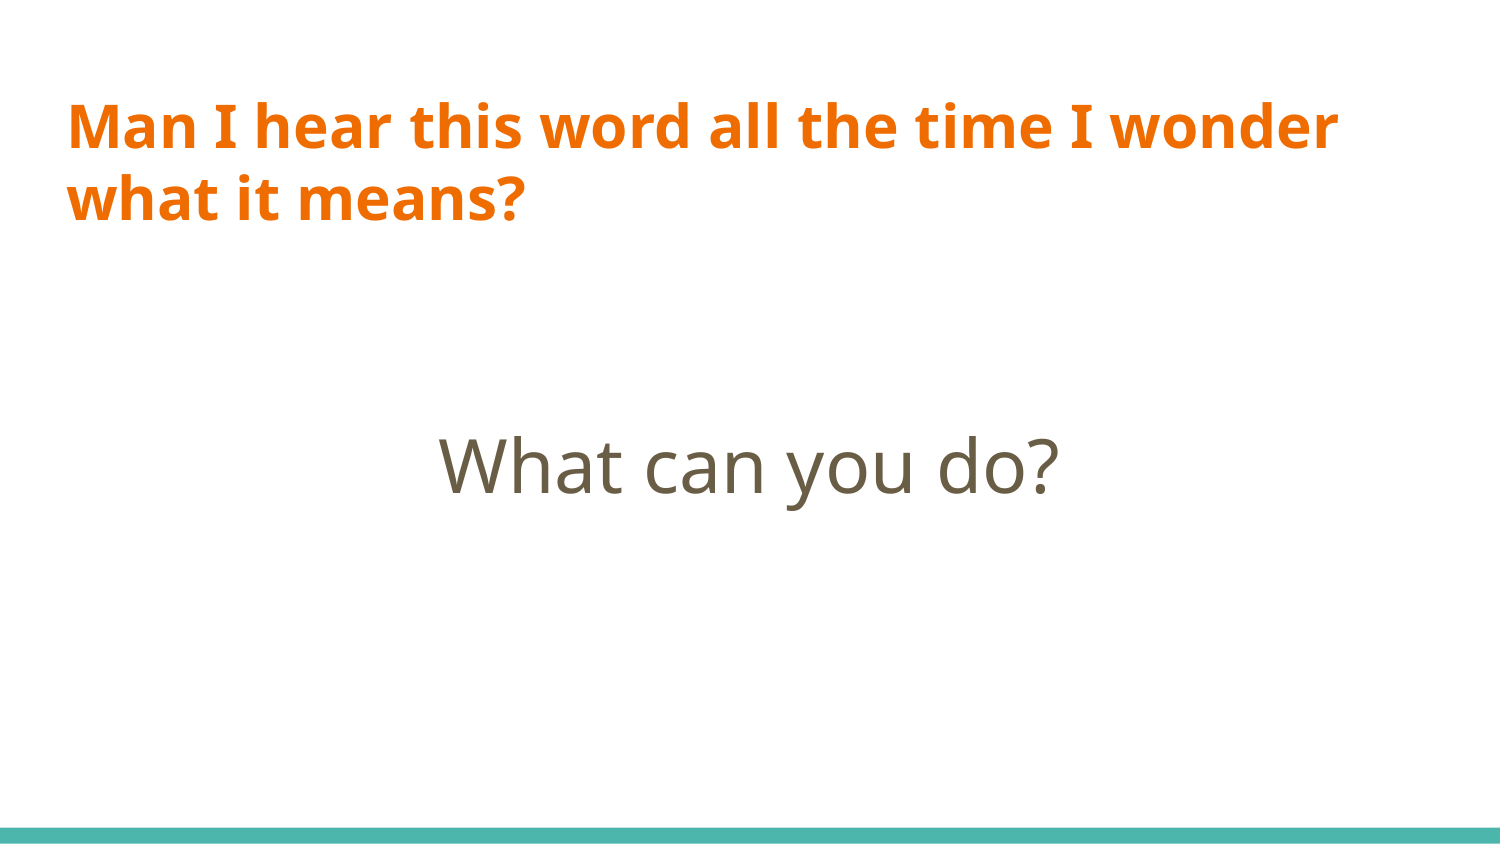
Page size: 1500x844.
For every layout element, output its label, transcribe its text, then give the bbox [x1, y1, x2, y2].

list What can you do? [423, 390, 1077, 468]
title Man I hear this word all the time I wonder what it means? [51, 72, 1449, 189]
